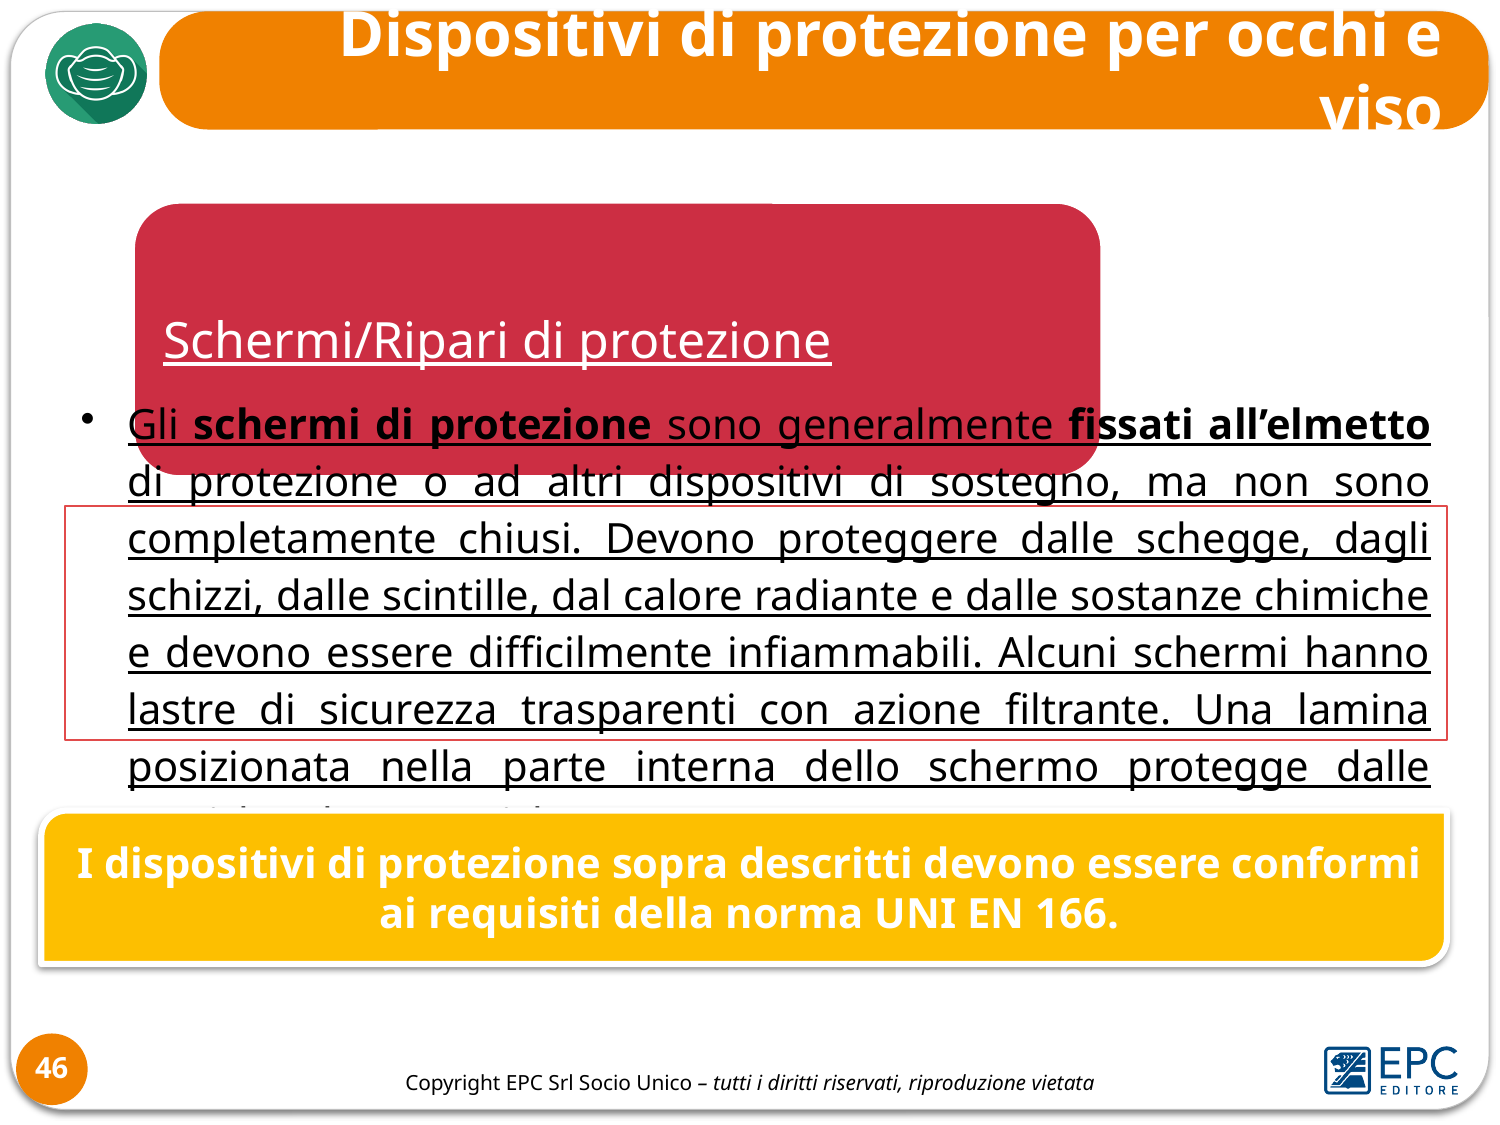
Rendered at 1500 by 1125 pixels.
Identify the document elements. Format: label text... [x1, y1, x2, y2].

picture [45, 23, 147, 125]
title Dispositivi di protezione per occhi e viso [183, 33, 1459, 105]
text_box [64, 172, 1448, 740]
slide_number 46 [16, 1033, 88, 1106]
picture [1324, 1046, 1458, 1095]
text_box I dispositivi di protezione sopra descritti devono essere conformi ai requisiti della norma UNI EN 166. [38, 807, 1451, 968]
